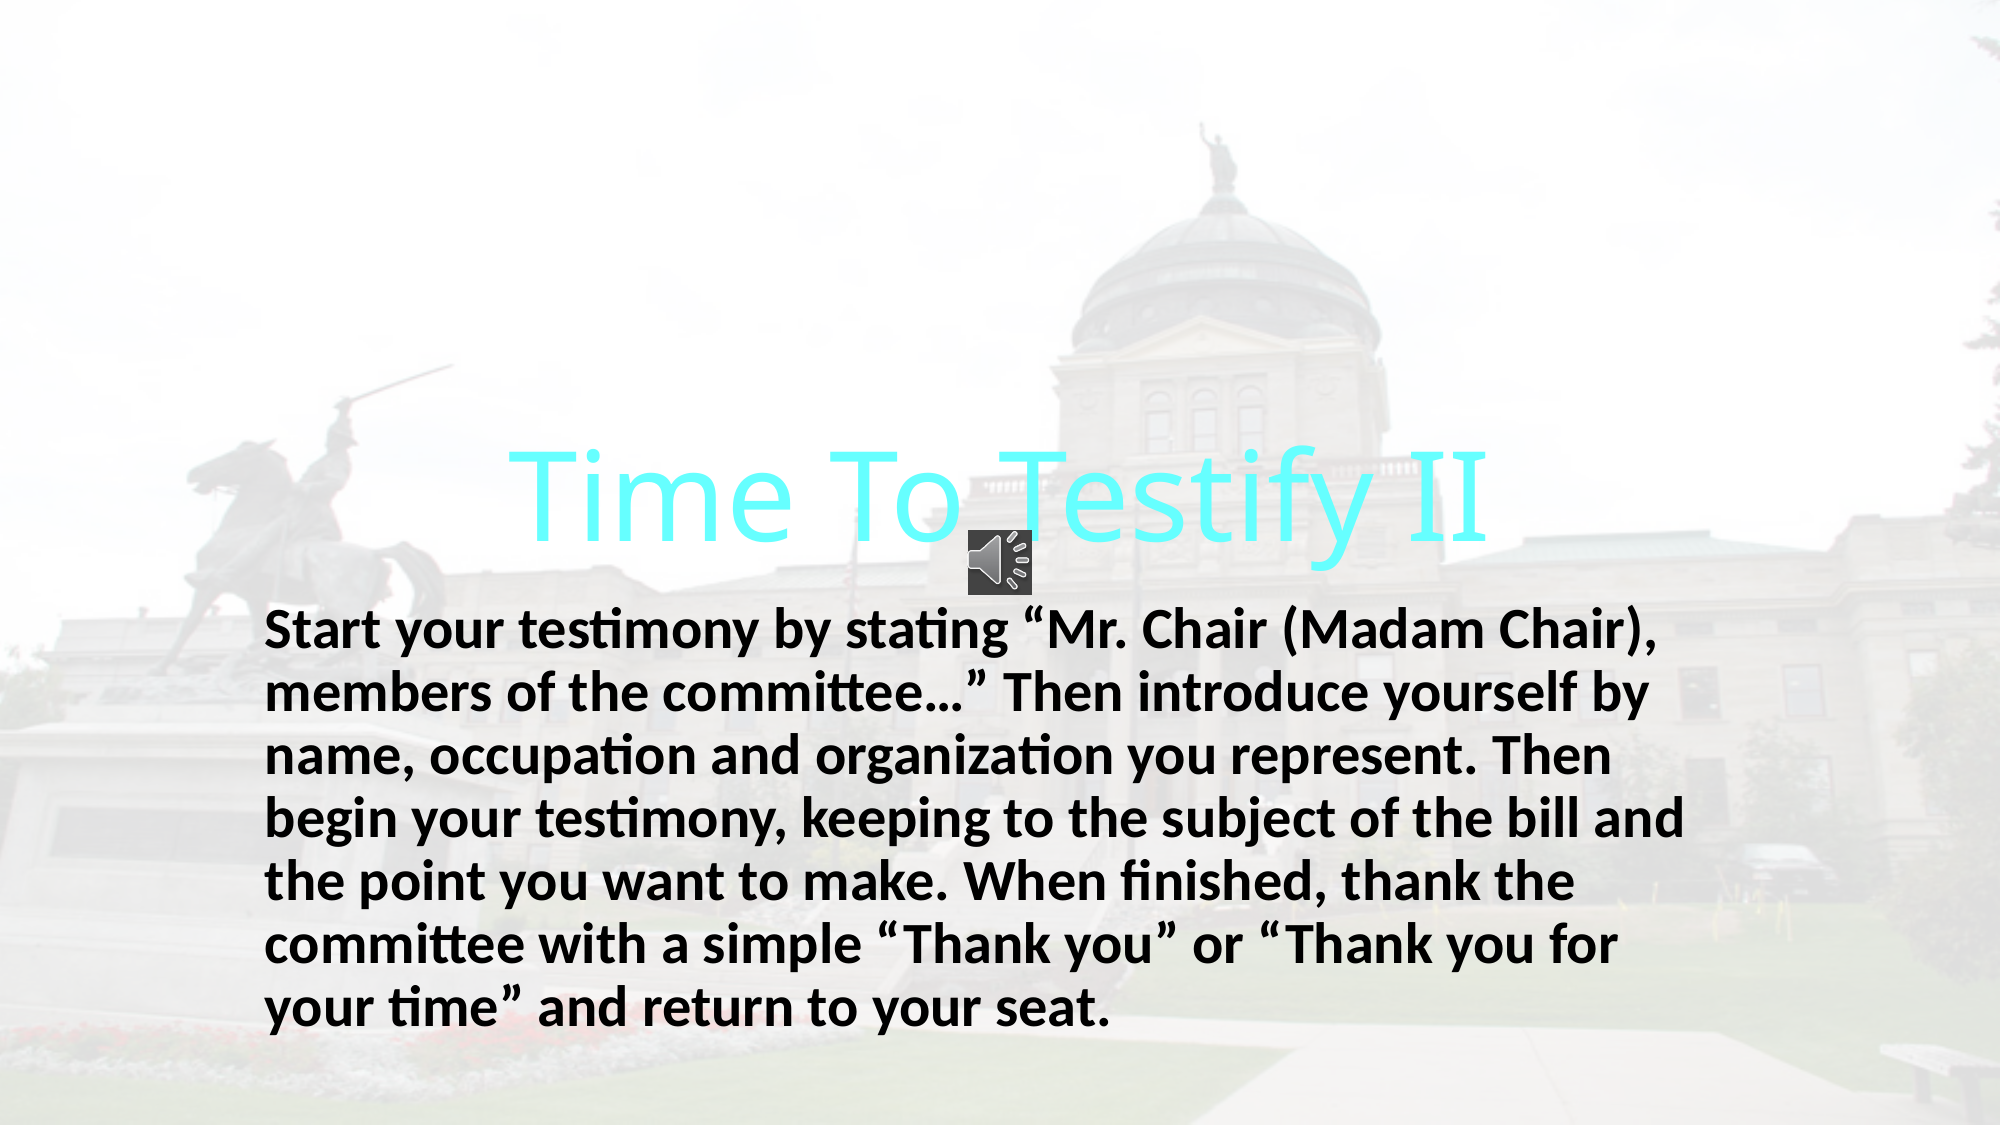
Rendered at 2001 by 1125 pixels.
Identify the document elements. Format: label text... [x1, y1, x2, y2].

picture [966, 529, 1034, 596]
title Time To Testify II [249, 184, 1750, 576]
subtitle Start your testimony by stating “Mr. Chair (Madam Chair), members of the committee…” Then introduce yourself by name, occupation and organization you represent. Then begin your testimony, keeping to the subject of the bill and the point you want to make. When finished, thank the committee with a simple “Thank you” or “Thank you for your time” and return to your seat. [249, 590, 1750, 1061]
